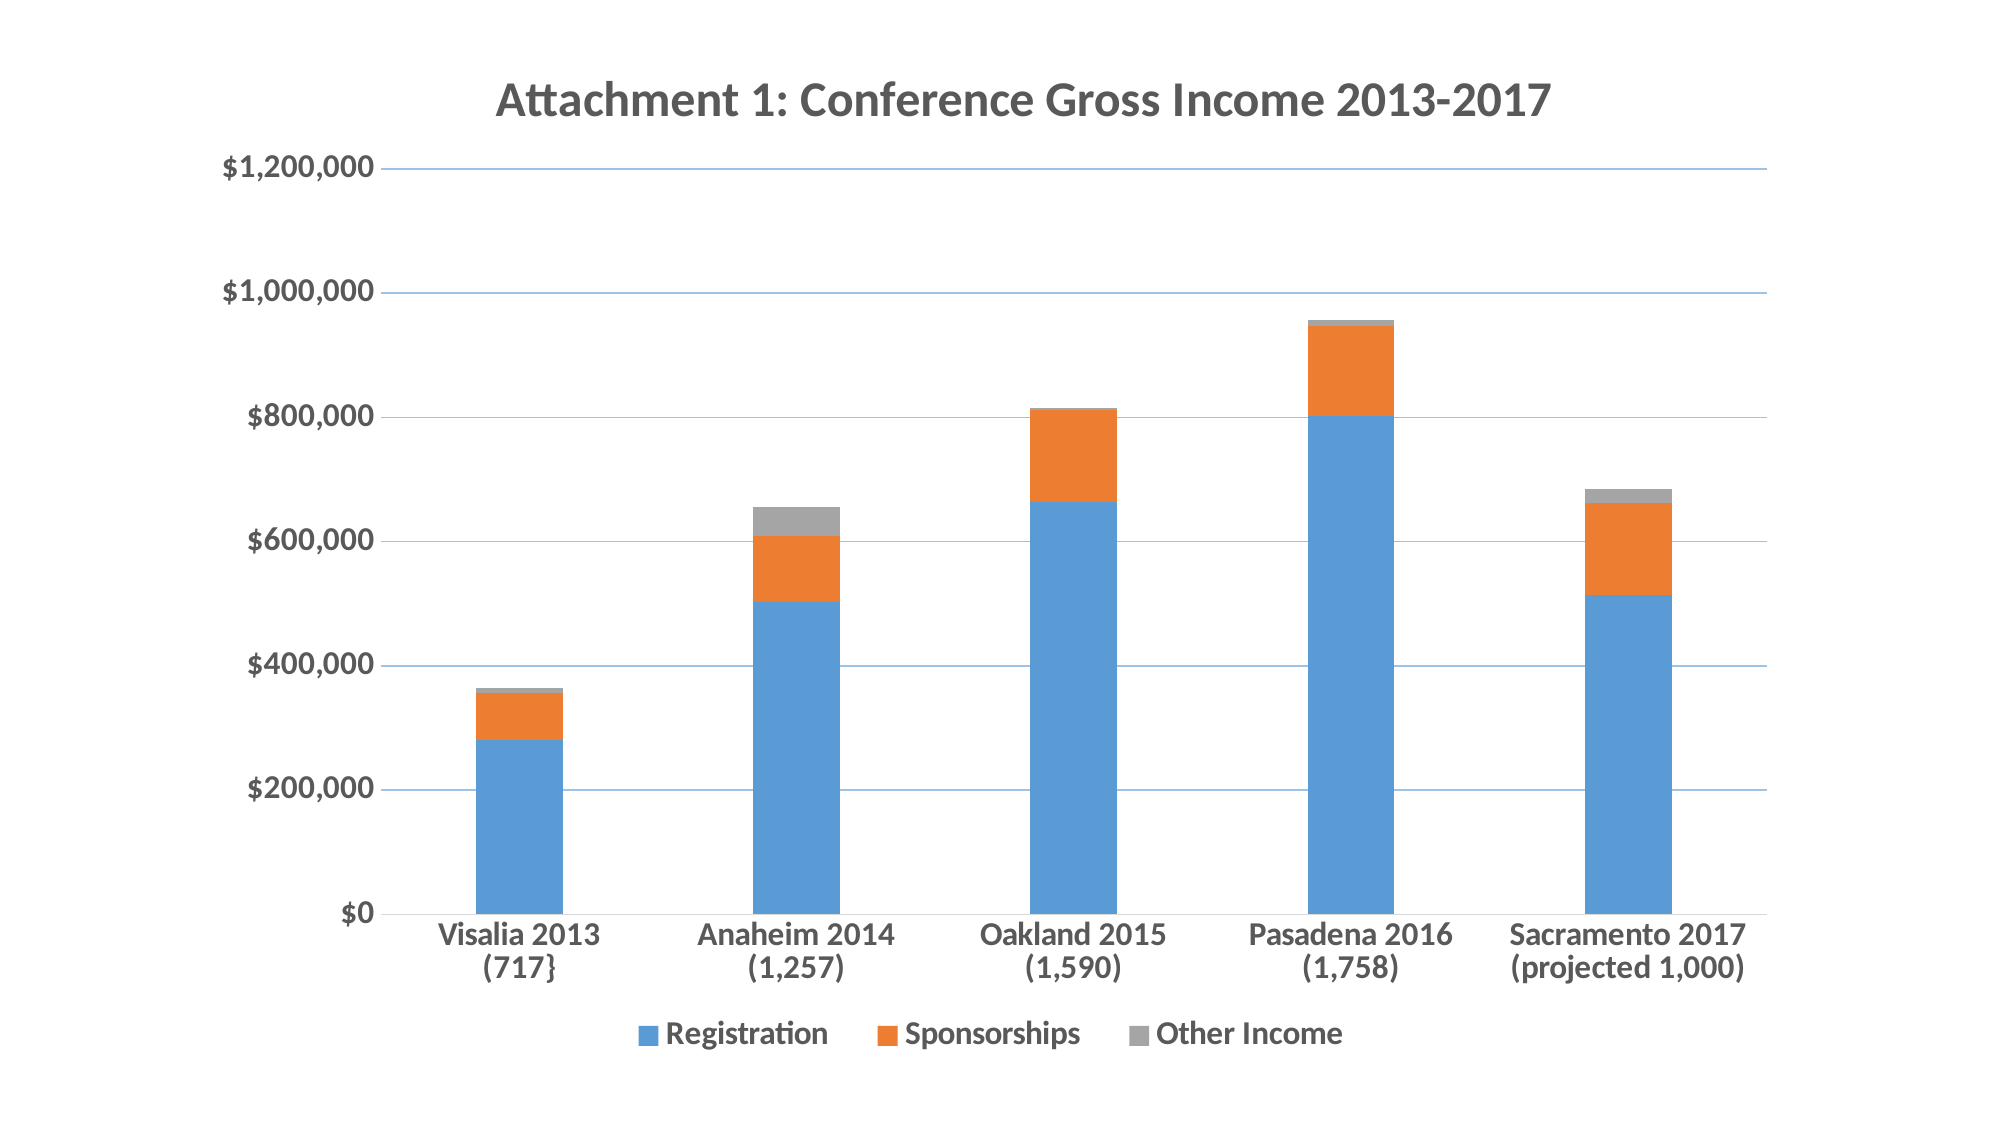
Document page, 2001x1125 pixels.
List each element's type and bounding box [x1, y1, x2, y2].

chart [214, 47, 1783, 1065]
